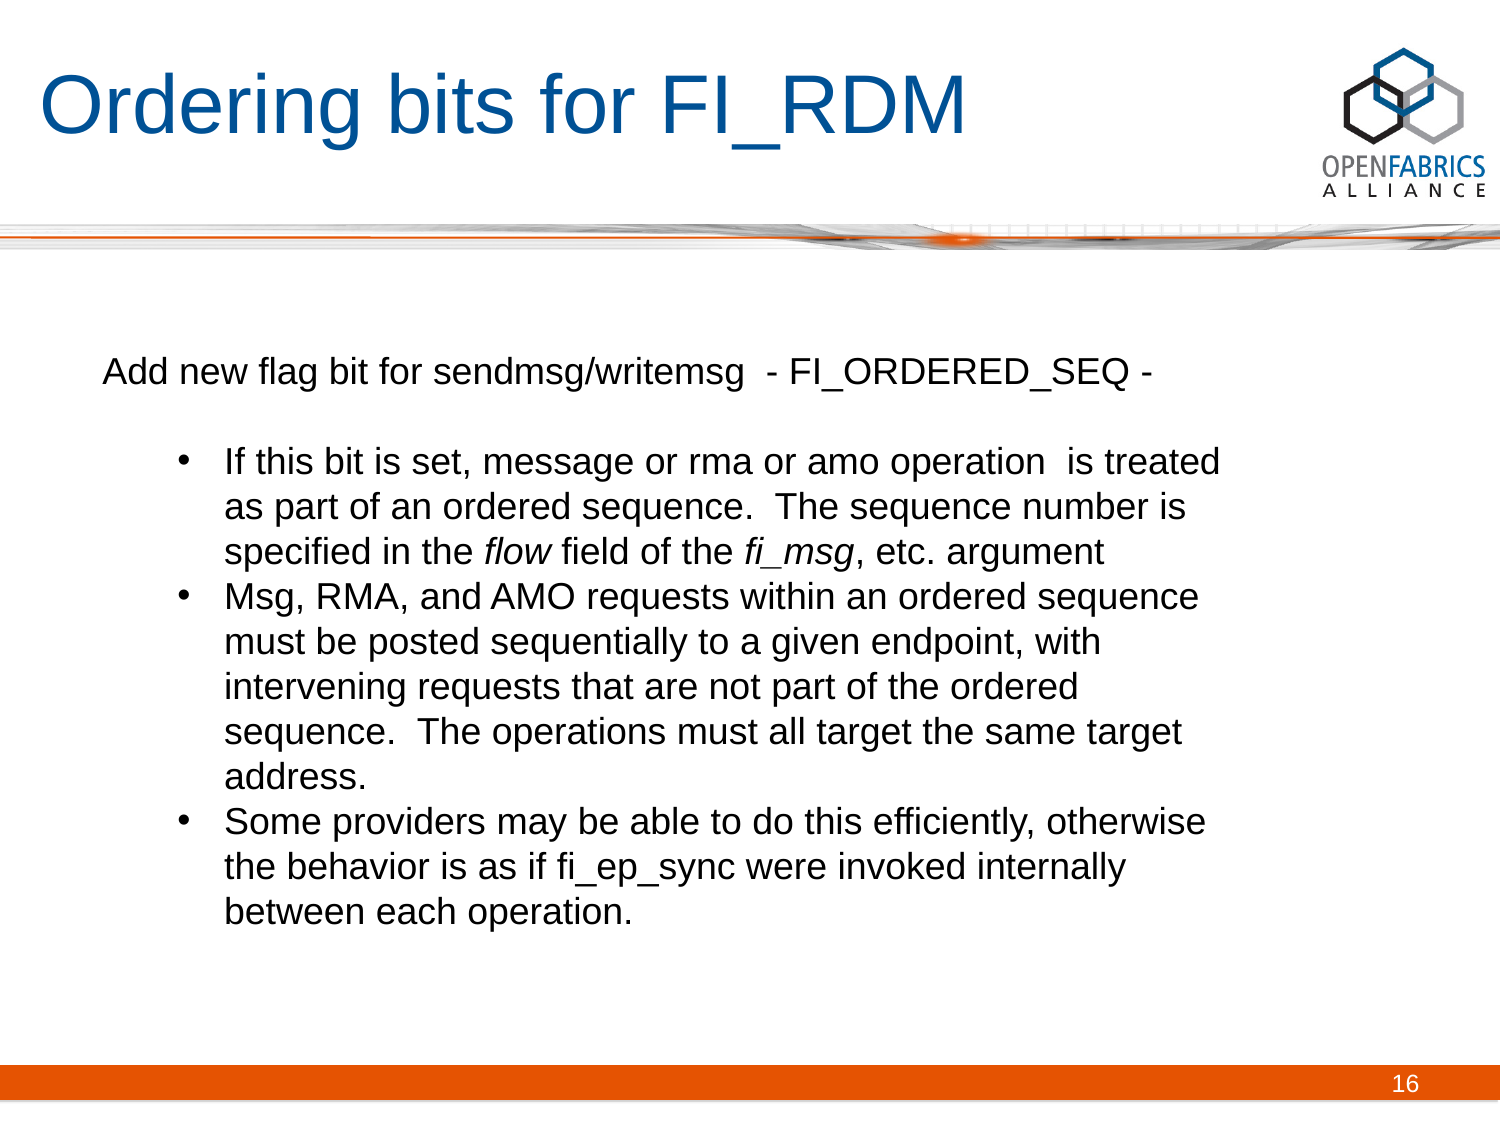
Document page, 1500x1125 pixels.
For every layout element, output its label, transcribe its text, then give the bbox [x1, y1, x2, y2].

slide_number 16 [1256, 1065, 1435, 1100]
picture [0, 224, 1500, 236]
picture [0, 239, 1500, 250]
text_box Add new flag bit for sendmsg/writemsg - FI_ORDERED_SEQ - If this bit is set, message or rma or amo operation is treated as part of an ordered sequence. The sequence number is specified in the flow field of the fi_msg, etc. argument Msg, RMA, and AMO requests within an ordered sequence must be posted sequentially to a given endpoint, with intervening requests that are not part of the ordered sequence. The operations must all target the same target address. Some providers may be able to do this efficiently, otherwise the behavior is as if fi_ep_sync were invoked internally between each operation. [87, 339, 1238, 940]
title Ordering bits for FI_RDM [24, 24, 1150, 175]
picture [1312, 37, 1494, 219]
